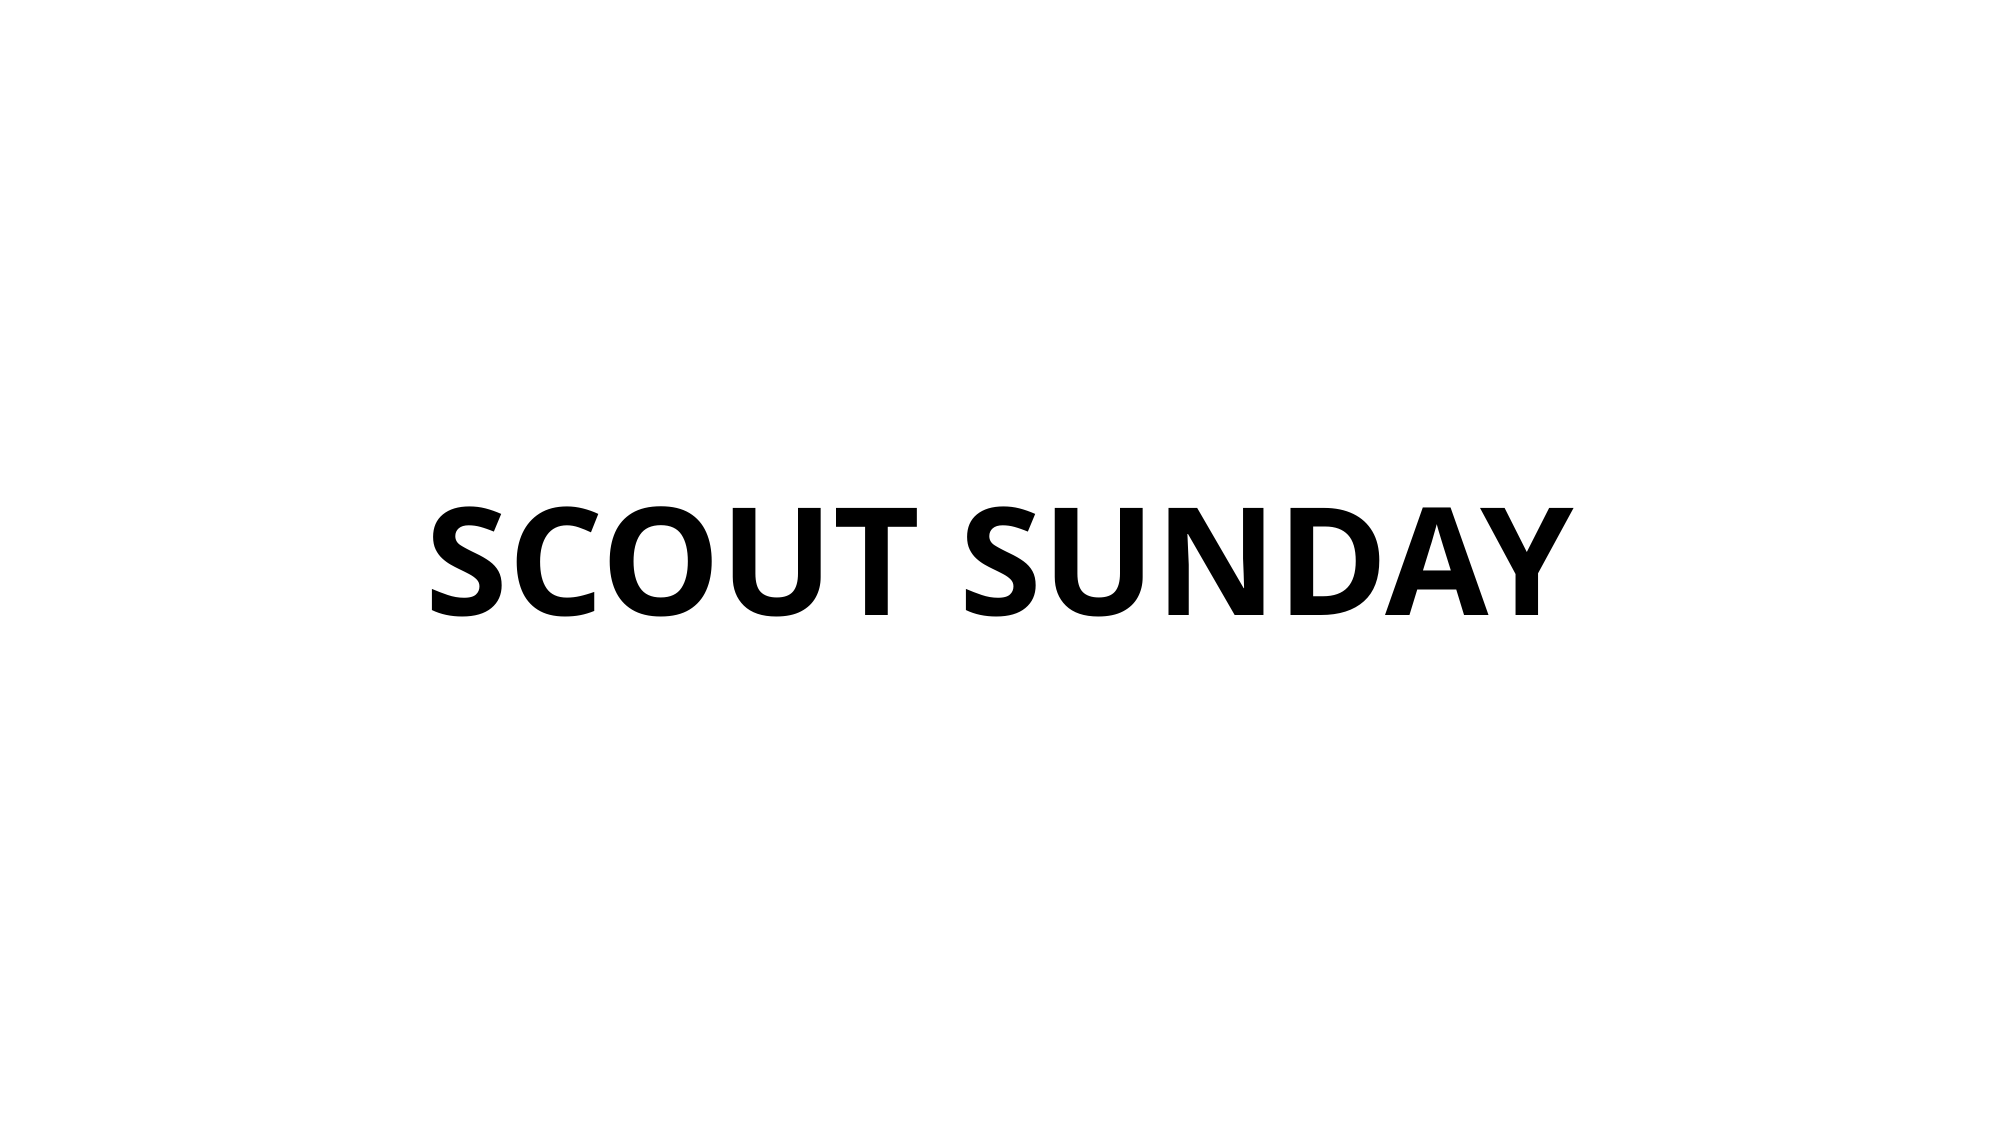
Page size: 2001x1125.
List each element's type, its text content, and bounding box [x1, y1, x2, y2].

title SCOUT SUNDAY [99, 44, 1901, 1066]
